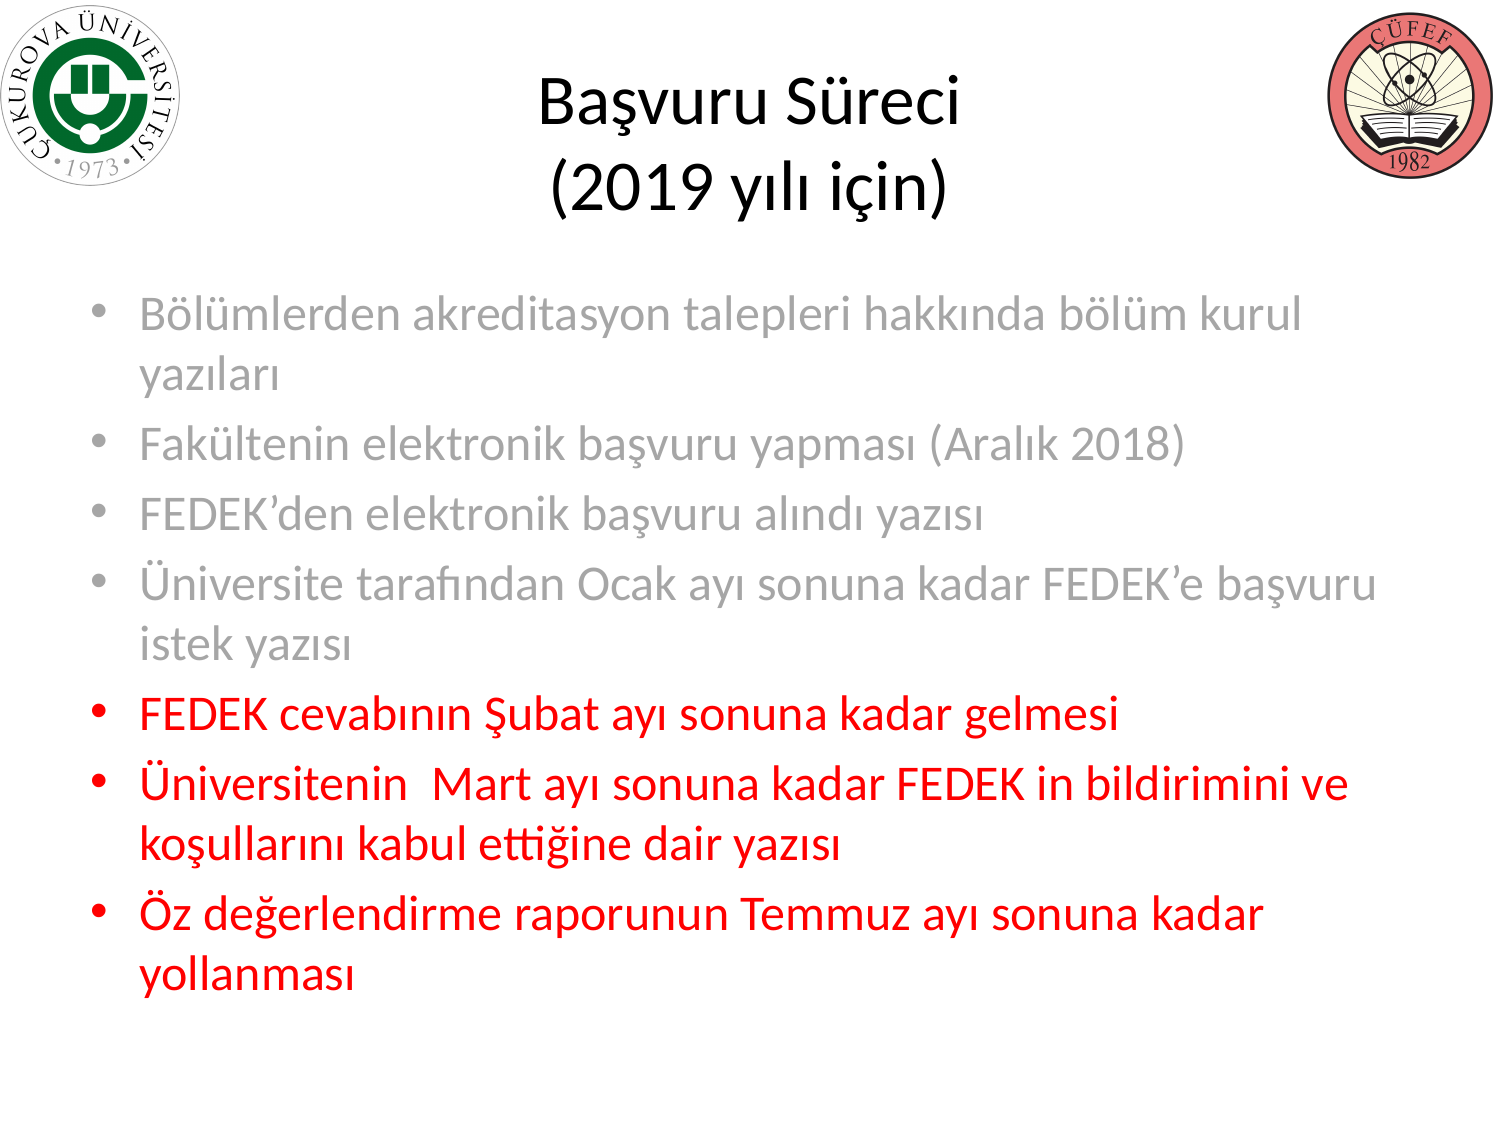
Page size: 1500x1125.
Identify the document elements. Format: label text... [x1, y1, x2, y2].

picture [1320, 5, 1500, 186]
list Bölümlerden akreditasyon talepleri hakkında bölüm kurul yazıları Fakültenin elektronik başvuru yapması (Aralık 2018) FEDEK’den elektronik başvuru alındı yazısı Üniversite tarafından Ocak ayı sonuna kadar FEDEK’e başvuru istek yazısı FEDEK cevabının Şubat ayı sonuna kadar gelmesi Üniversitenin Mart ayı sonuna kadar FEDEK in bildirimini ve koşullarını kabul ettiğine dair yazısı Öz değerlendirme raporunun Temmuz ayı sonuna kadar yollanması [75, 273, 1425, 1016]
title Başvuru Süreci (2019 yılı için) [75, 45, 1425, 233]
picture [0, 5, 180, 186]
